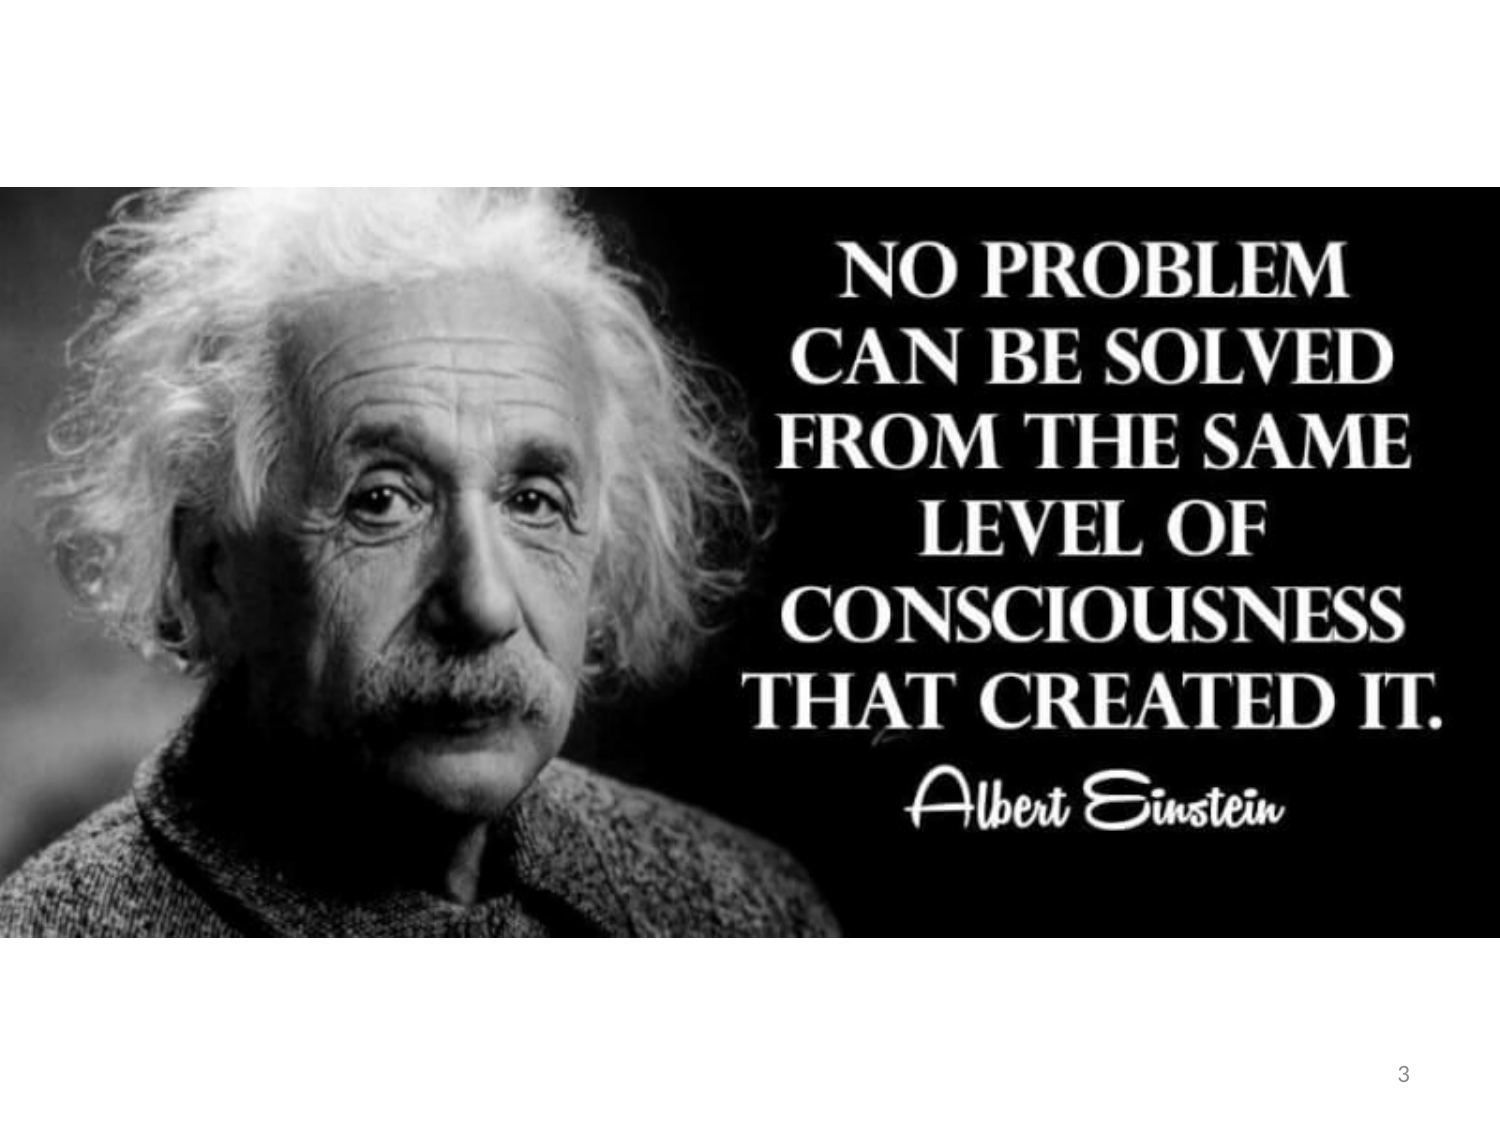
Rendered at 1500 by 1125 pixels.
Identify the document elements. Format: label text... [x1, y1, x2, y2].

slide_number 3 [1074, 1042, 1425, 1103]
picture [0, 187, 1500, 938]
